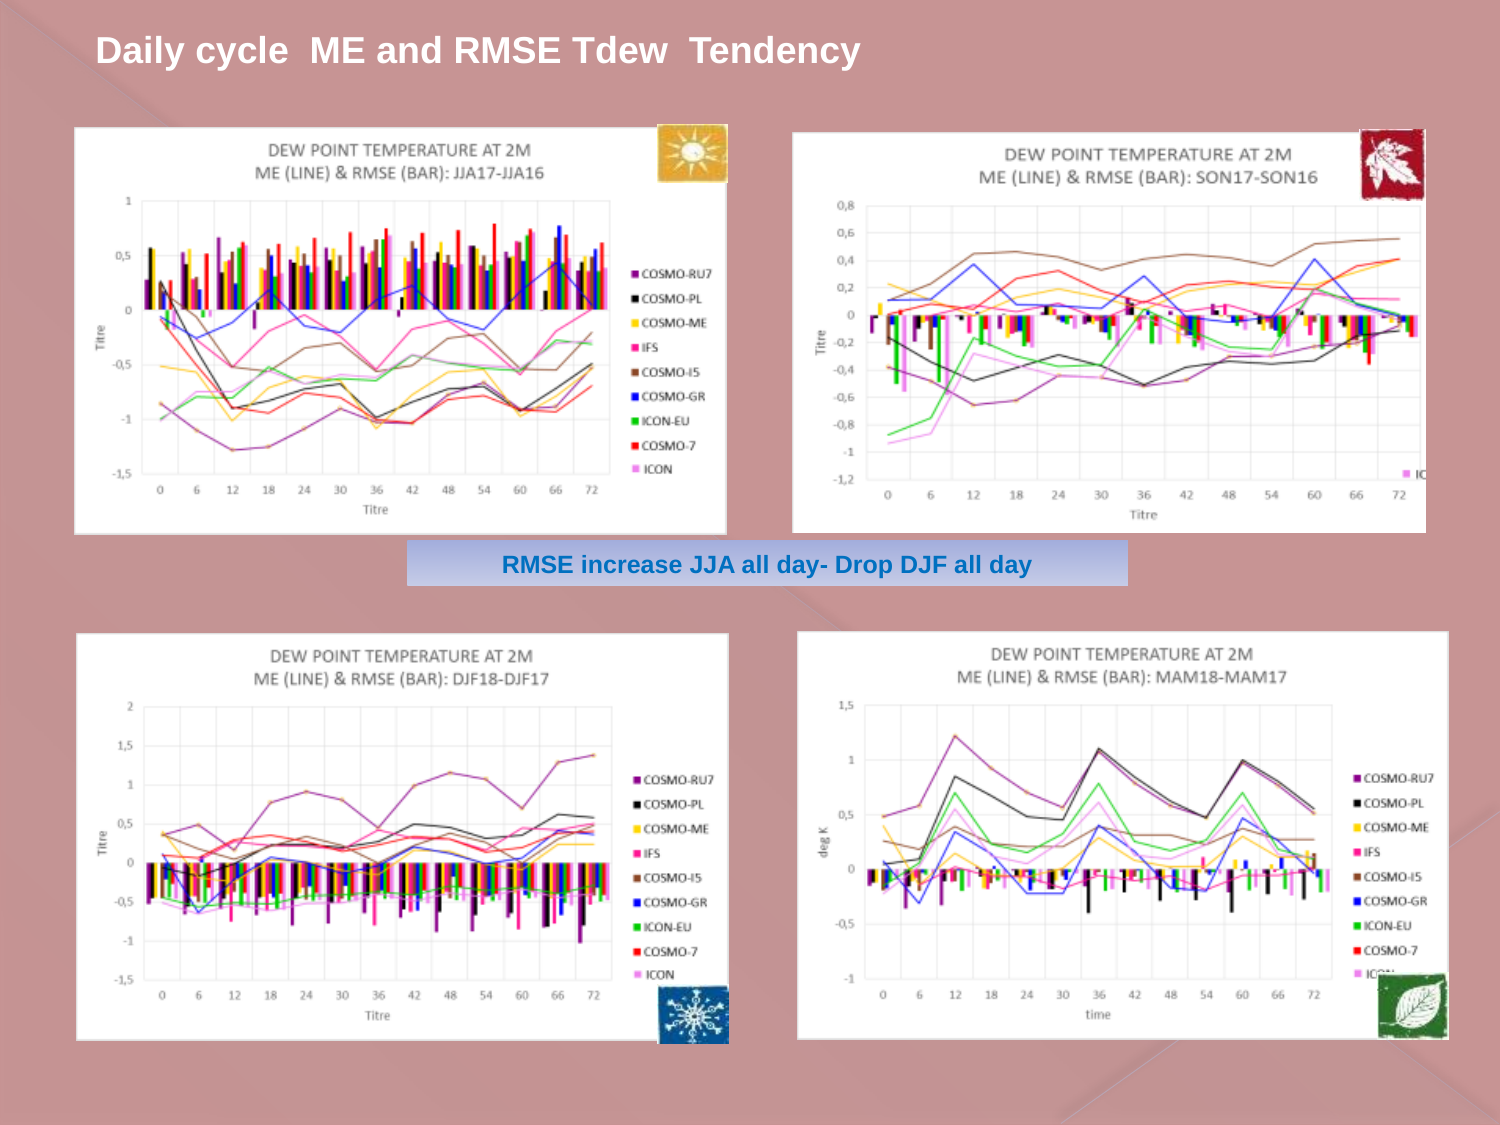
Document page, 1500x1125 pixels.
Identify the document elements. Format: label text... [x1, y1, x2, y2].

text_box RMSE increase JJA all day- Drop DJF all day [407, 540, 1128, 586]
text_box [796, 631, 1449, 1040]
text_box Daily cycle ME and RMSE Tdew Tendency [80, 19, 877, 79]
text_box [74, 124, 729, 536]
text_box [76, 633, 730, 1044]
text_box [777, 124, 1426, 533]
